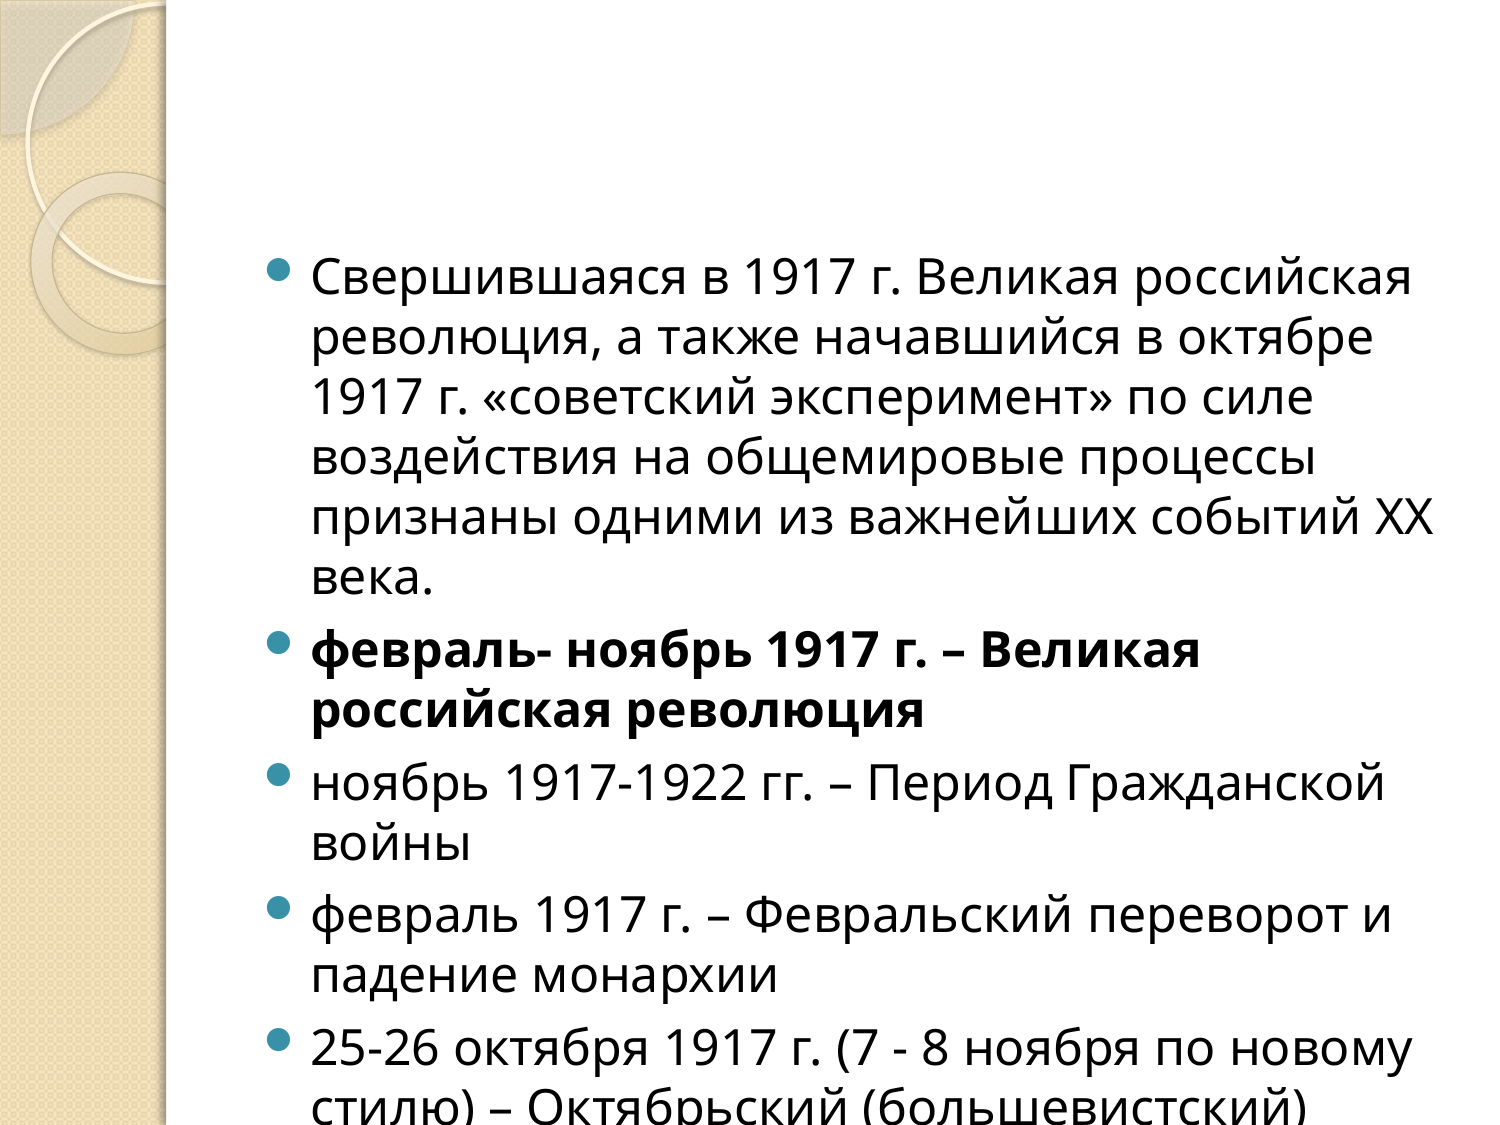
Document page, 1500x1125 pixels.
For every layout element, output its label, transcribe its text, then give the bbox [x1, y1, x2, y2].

list Свершившаяся в 1917 г. Великая российская революция, а также начавшийся в октябре 1917 г. «советский эксперимент» по силе воздействия на общемировые процессы признаны одними из важнейших событий ХХ века. февраль- ноябрь 1917 г. – Великая российская революция ноябрь 1917-1922 гг. – Период Гражданской войны февраль 1917 г. – Февральский переворот и падение монархии 25-26 октября 1917 г. (7 - 8 ноября по новому стилю) – Октябрьский (большевистский) переворот Создание СНК - конец октября 1917 г. [235, 237, 1466, 1025]
